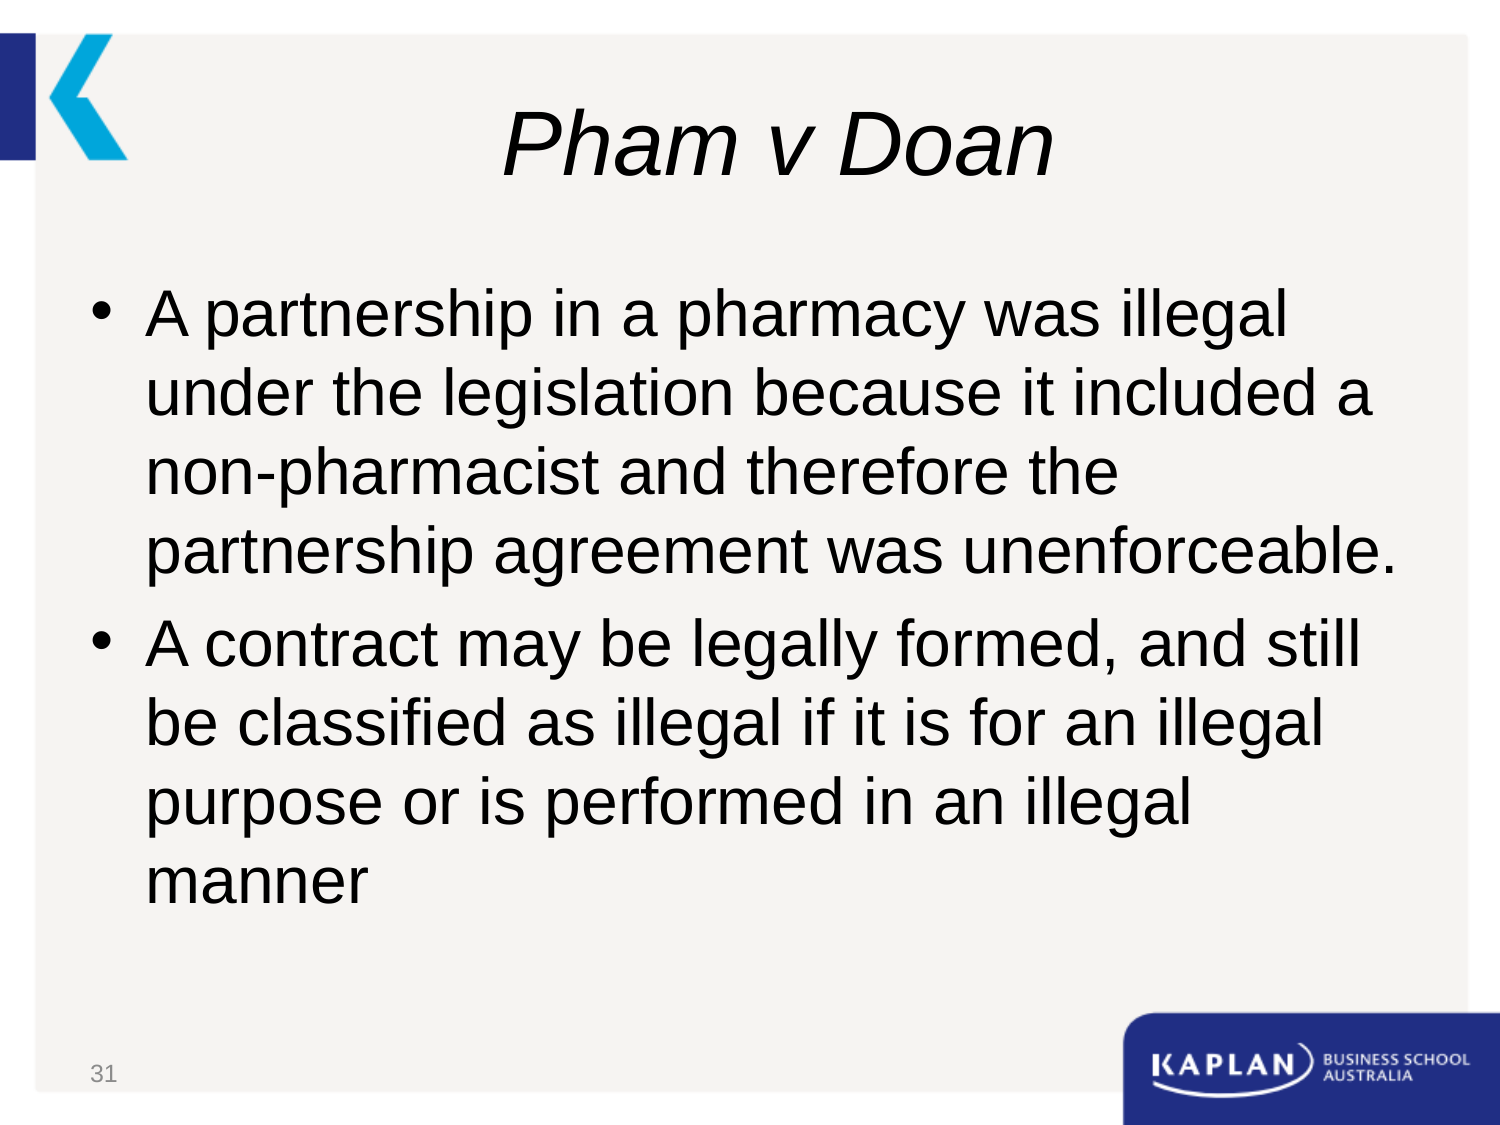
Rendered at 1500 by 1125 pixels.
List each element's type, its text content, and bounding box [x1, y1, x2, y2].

title Pham v Doan [75, 45, 1425, 233]
list A partnership in a pharmacy was illegal under the legislation because it included a non-pharmacist and therefore the partnership agreement was unenforceable. A contract may be legally formed, and still be classified as illegal if it is for an illegal purpose or is performed in an illegal manner [75, 262, 1425, 1005]
slide_number 31 [75, 1042, 425, 1103]
